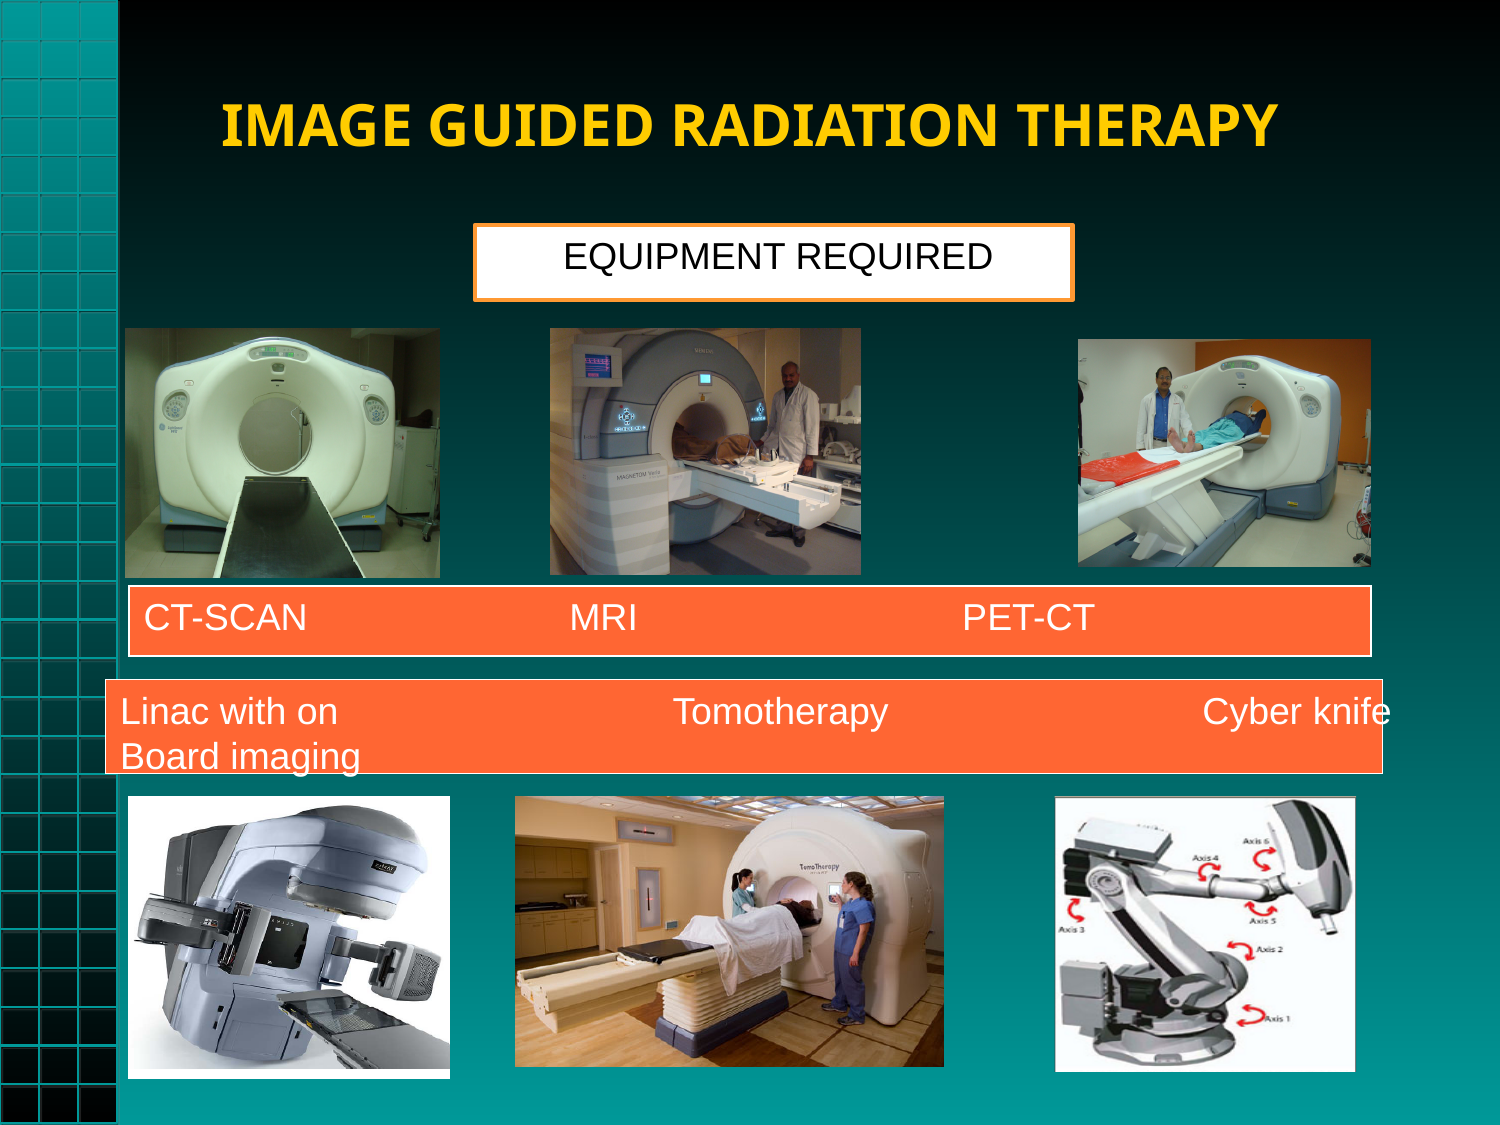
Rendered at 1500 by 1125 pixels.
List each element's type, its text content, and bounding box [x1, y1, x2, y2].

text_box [550, 328, 861, 575]
text_box Linac with on Tomotherapy Cyber knife Board imaging [105, 679, 1383, 774]
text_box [125, 327, 440, 578]
text_box EQUIPMENT REQUIRED [473, 223, 1075, 302]
title IMAGE GUIDED RADIATION THERAPY [112, 34, 1388, 212]
text_box CT-SCAN MRI PET-CT [128, 585, 1371, 657]
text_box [1077, 339, 1371, 567]
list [128, 796, 450, 1079]
picture [1054, 796, 1357, 1072]
picture [515, 796, 945, 1067]
